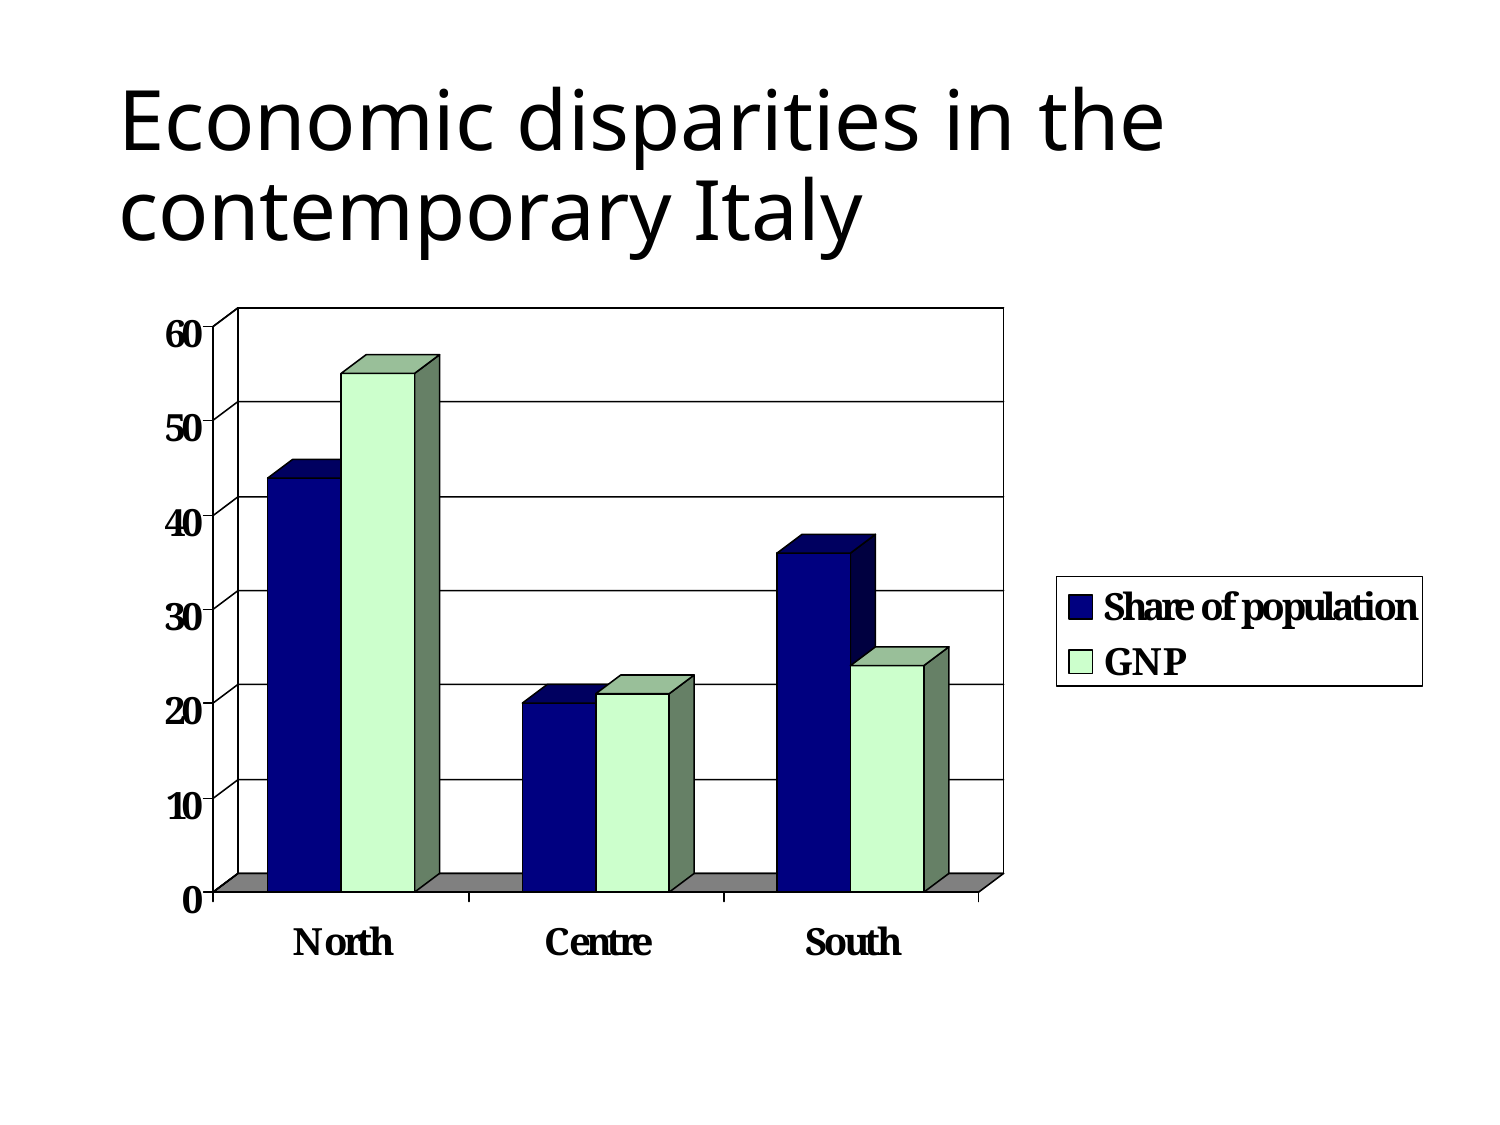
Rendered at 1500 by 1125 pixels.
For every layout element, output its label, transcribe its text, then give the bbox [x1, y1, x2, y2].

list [100, 268, 1438, 994]
title Economic disparities in the contemporary Italy [103, 59, 1397, 268]
